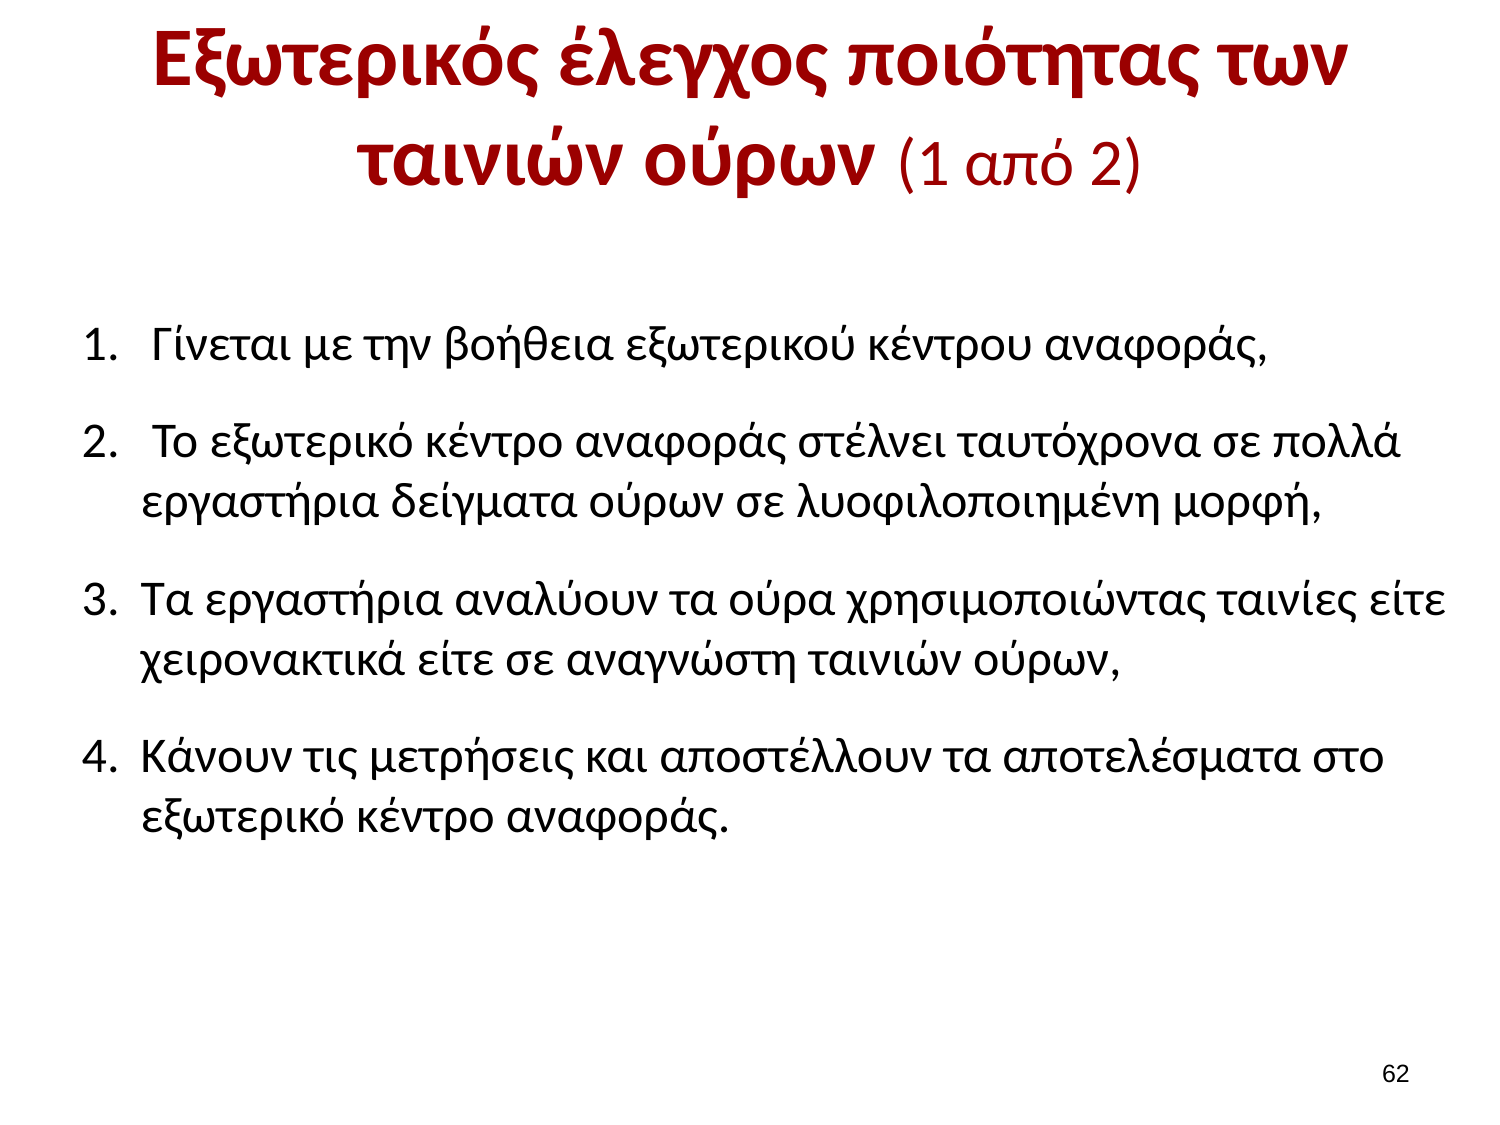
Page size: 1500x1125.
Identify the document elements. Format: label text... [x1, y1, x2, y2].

text_box Γίνεται με την βοήθεια εξωτερικού κέντρου αναφοράς, Το εξωτερικό κέντρο αναφοράς στέλνει ταυτόχρονα σε πολλά εργαστήρια δείγματα ούρων σε λυοφιλοποιημένη μορφή, Τα εργαστήρια αναλύουν τα ούρα χρησιμοποιώντας ταινίες είτε χειρονακτικά είτε σε αναγνώστη ταινιών ούρων, Κάνουν τις μετρήσεις και αποστέλλουν τα αποτελέσματα στο εξωτερικό κέντρο αναφοράς. [66, 302, 1473, 850]
slide_number 61 [1074, 1042, 1425, 1103]
title Εξωτερικός έλεγχος ποιότητας των ταινιών ούρων (1 από 2) [76, 19, 1427, 185]
